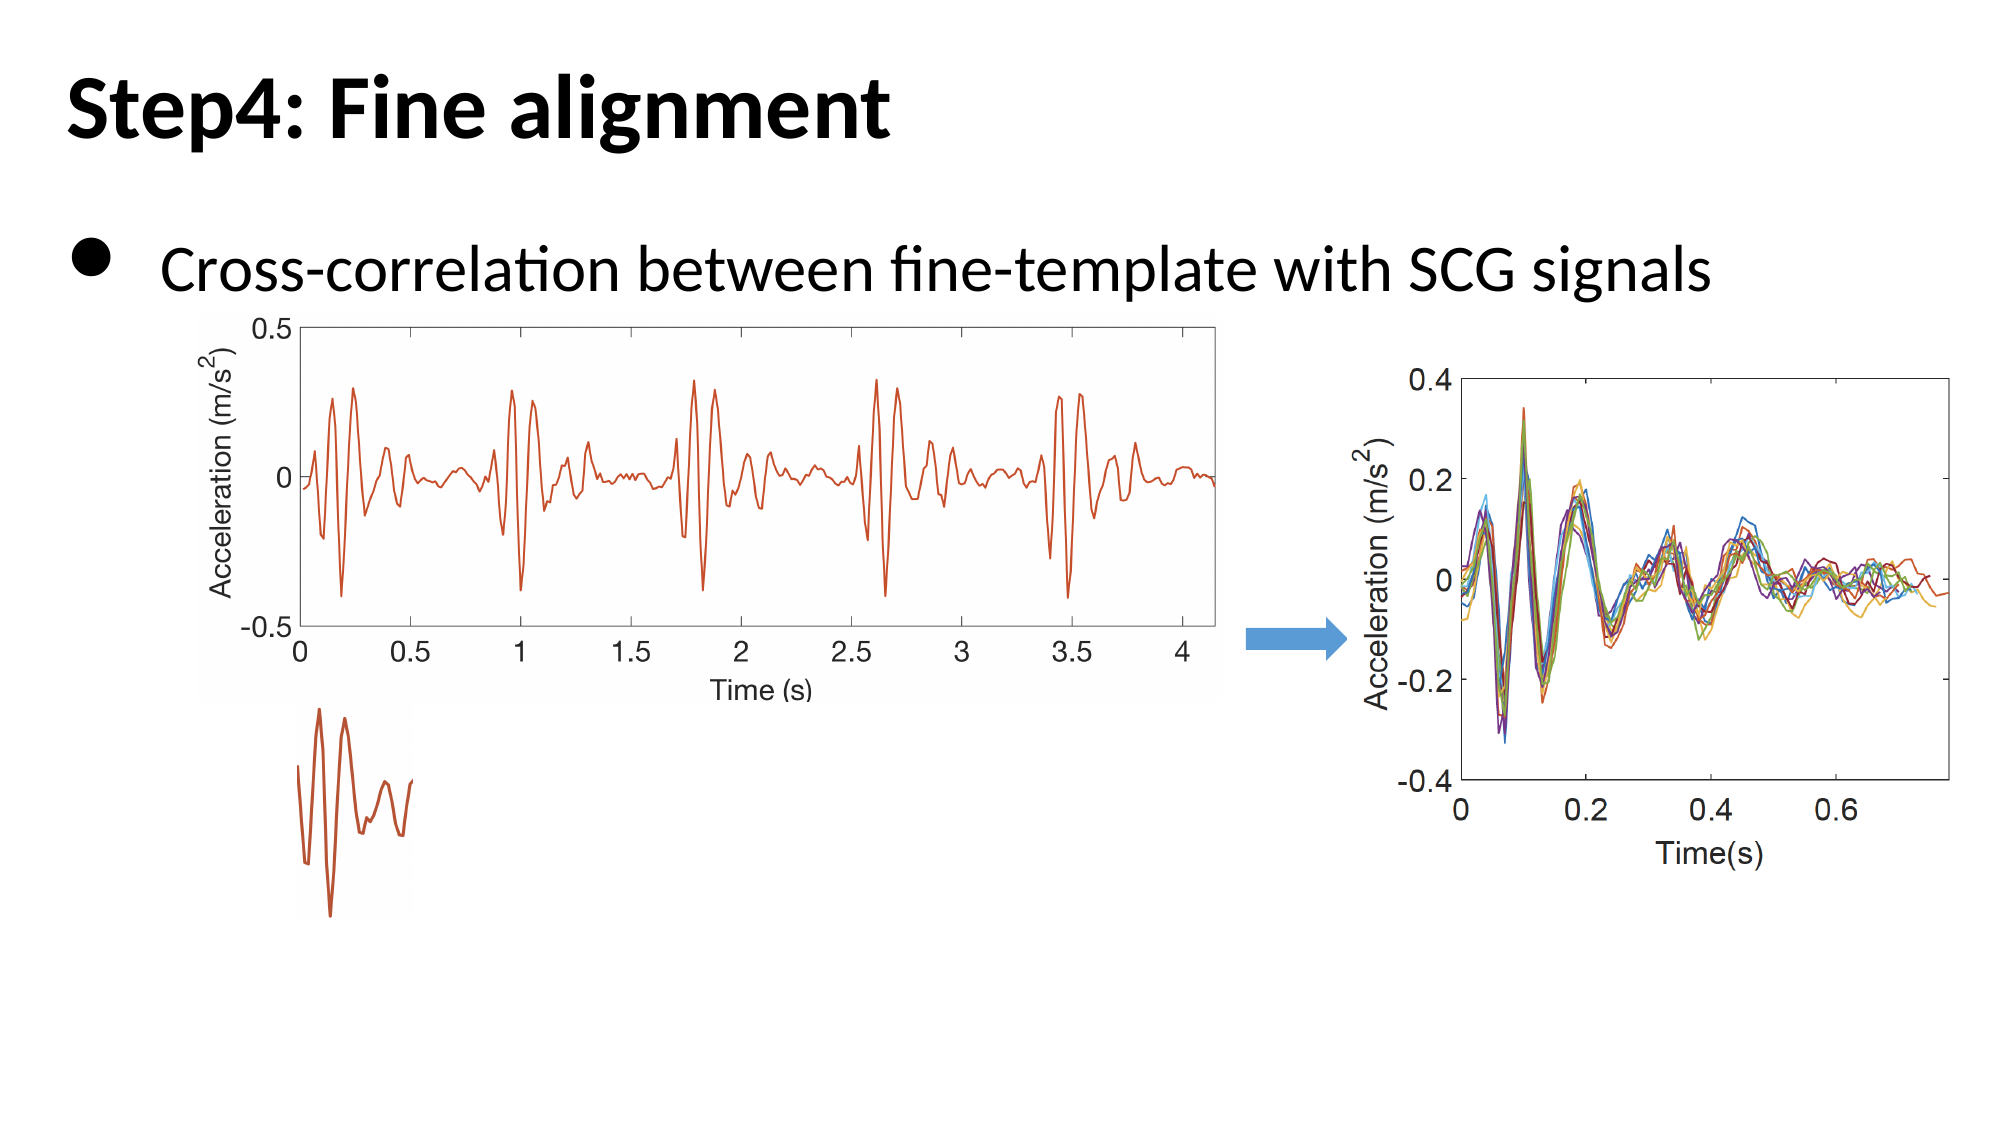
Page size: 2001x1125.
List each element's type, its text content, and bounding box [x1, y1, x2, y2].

text_box [1244, 614, 1347, 664]
title Step4: Fine alignment [51, 0, 1777, 217]
picture [1347, 363, 1958, 875]
text_box Cross-correlation between fine-template with SCG signals [51, 217, 1837, 313]
picture [195, 313, 1222, 922]
